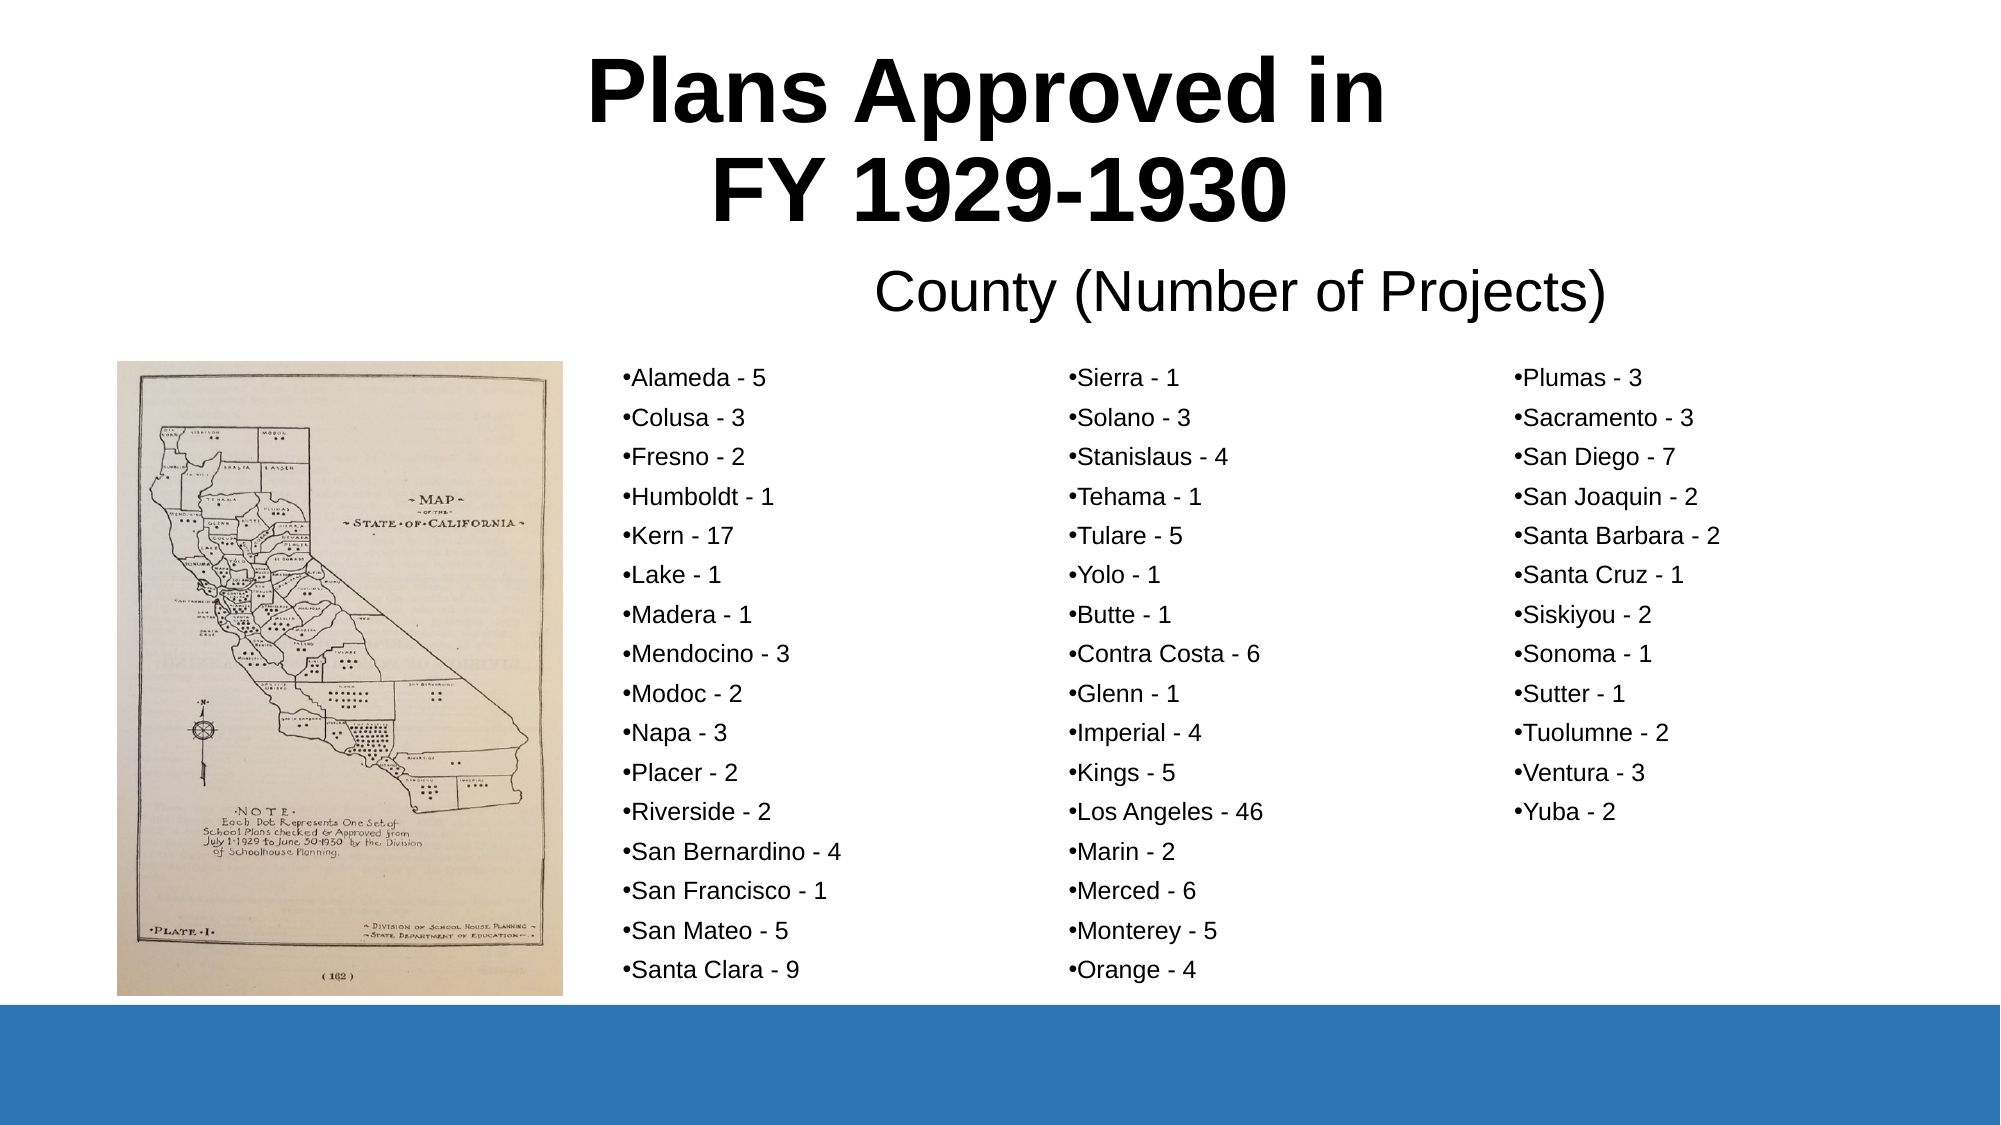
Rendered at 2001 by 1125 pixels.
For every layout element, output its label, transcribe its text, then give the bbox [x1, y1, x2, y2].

list County (Number of Projects) [507, 253, 1975, 332]
list Alameda - 5 Colusa - 3 Fresno - 2 Humboldt - 1 Kern - 17 Lake - 1 Madera - 1 Mendocino - 3 Modoc - 2 Napa - 3 Placer - 2 Riverside - 2 San Bernardino - 4 San Francisco - 1 San Mateo - 5 Santa Clara - 9 Sierra - 1 Solano - 3 Stanislaus - 4 Tehama - 1 Tulare - 5 Yolo - 1 Butte - 1 Contra Costa - 6 Glenn - 1 Imperial - 4 Kings - 5 Los Angeles - 46 Marin - 2 Merced - 6 Monterey - 5 Orange - 4 Plumas - 3 Sacramento - 3 San Diego - 7 San Joaquin - 2 Santa Barbara - 2 Santa Cruz - 1 Siskiyou - 2 Sonoma - 1 Sutter - 1 Tuolumne - 2 Ventura - 3 Yuba - 2 [607, 357, 1975, 997]
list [117, 361, 563, 996]
title Plans Approved in FY 1929-1930 [24, 33, 1975, 251]
